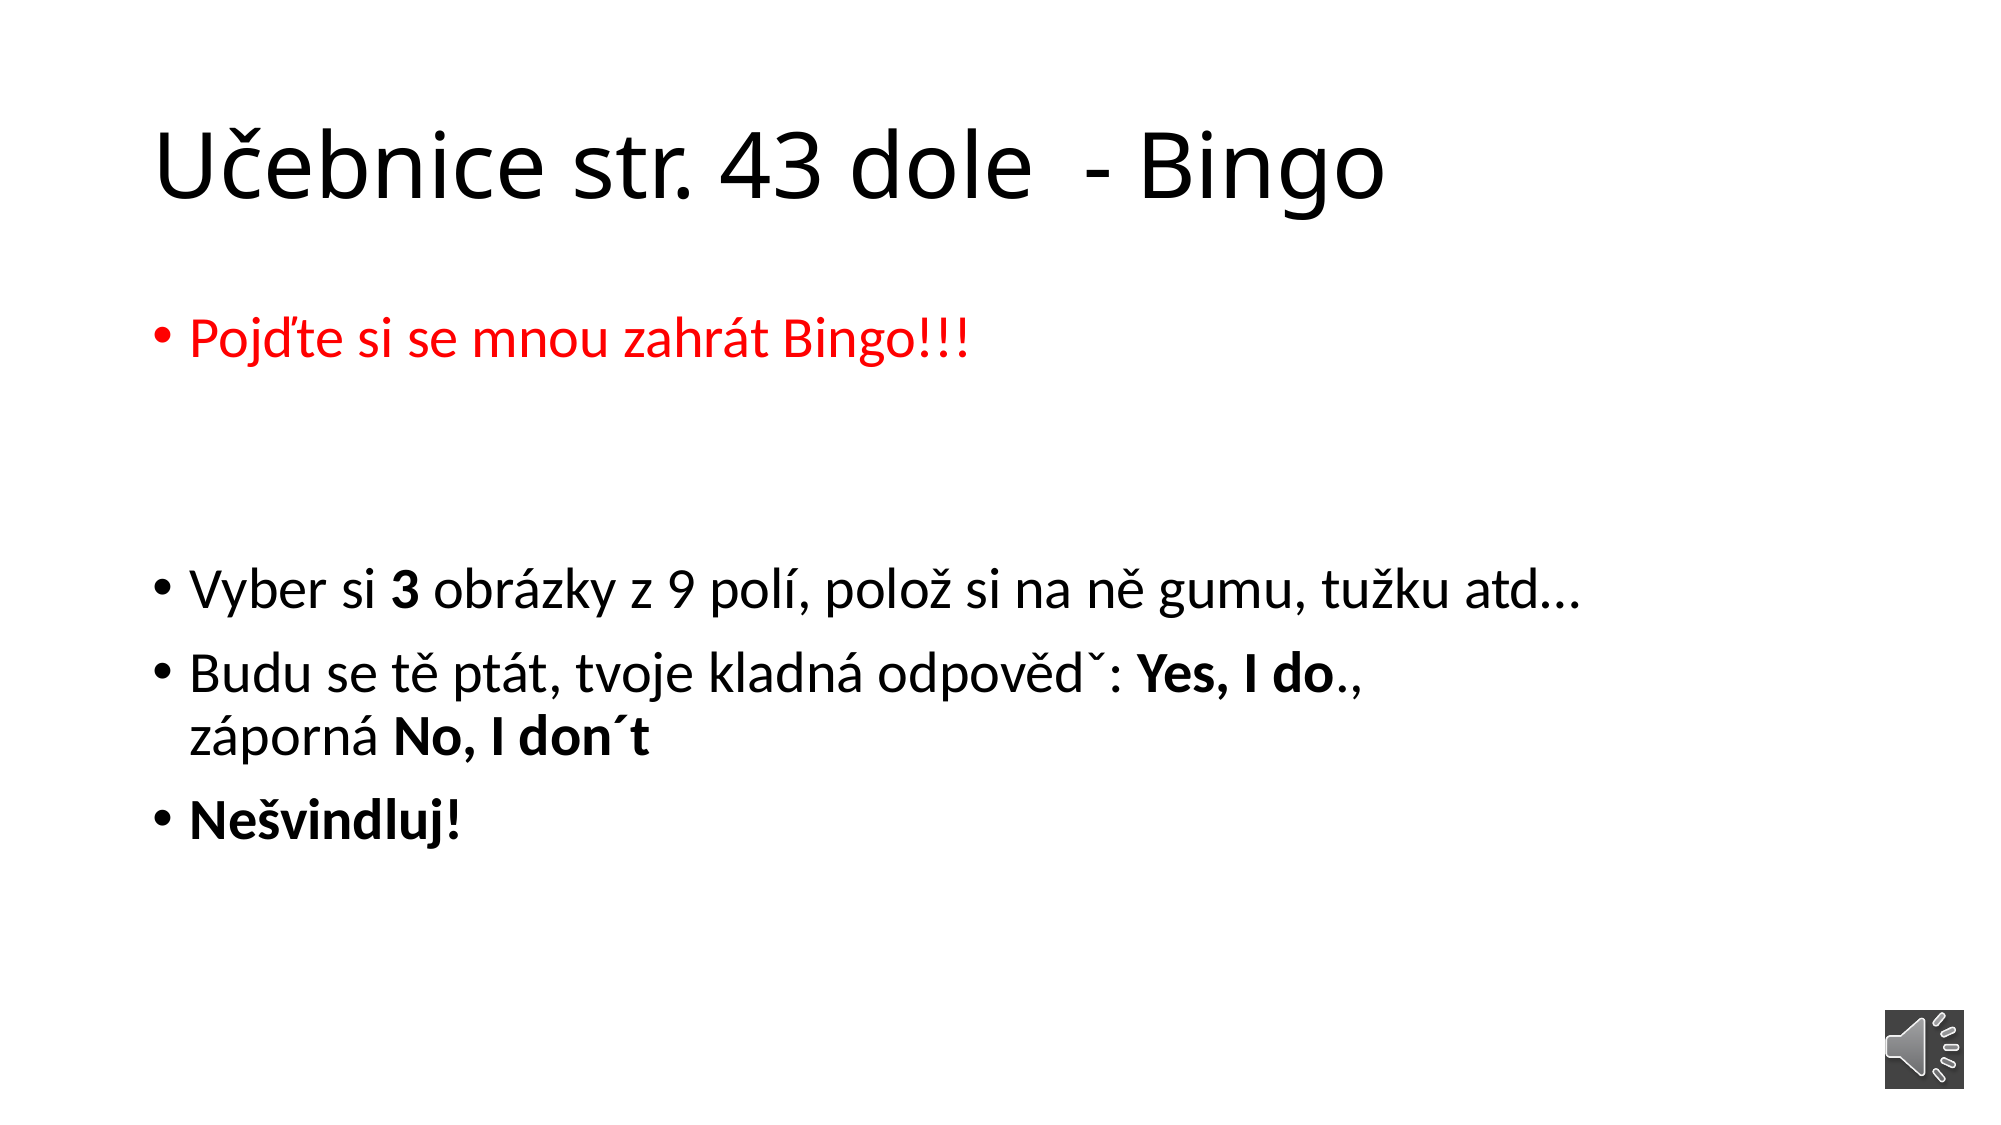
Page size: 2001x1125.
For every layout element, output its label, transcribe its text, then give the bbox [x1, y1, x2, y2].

title Učebnice str. 43 dole - Bingo [137, 59, 1863, 278]
list Pojďte si se mnou zahrát Bingo!!! Vyber si 3 obrázky z 9 polí, polož si na ně gumu, tužku atd… Budu se tě ptát, tvoje kladná odpovědˇ: Yes, I do., záporná No, I don´t Nešvindluj! [137, 299, 1863, 1014]
picture [1884, 1009, 1965, 1090]
